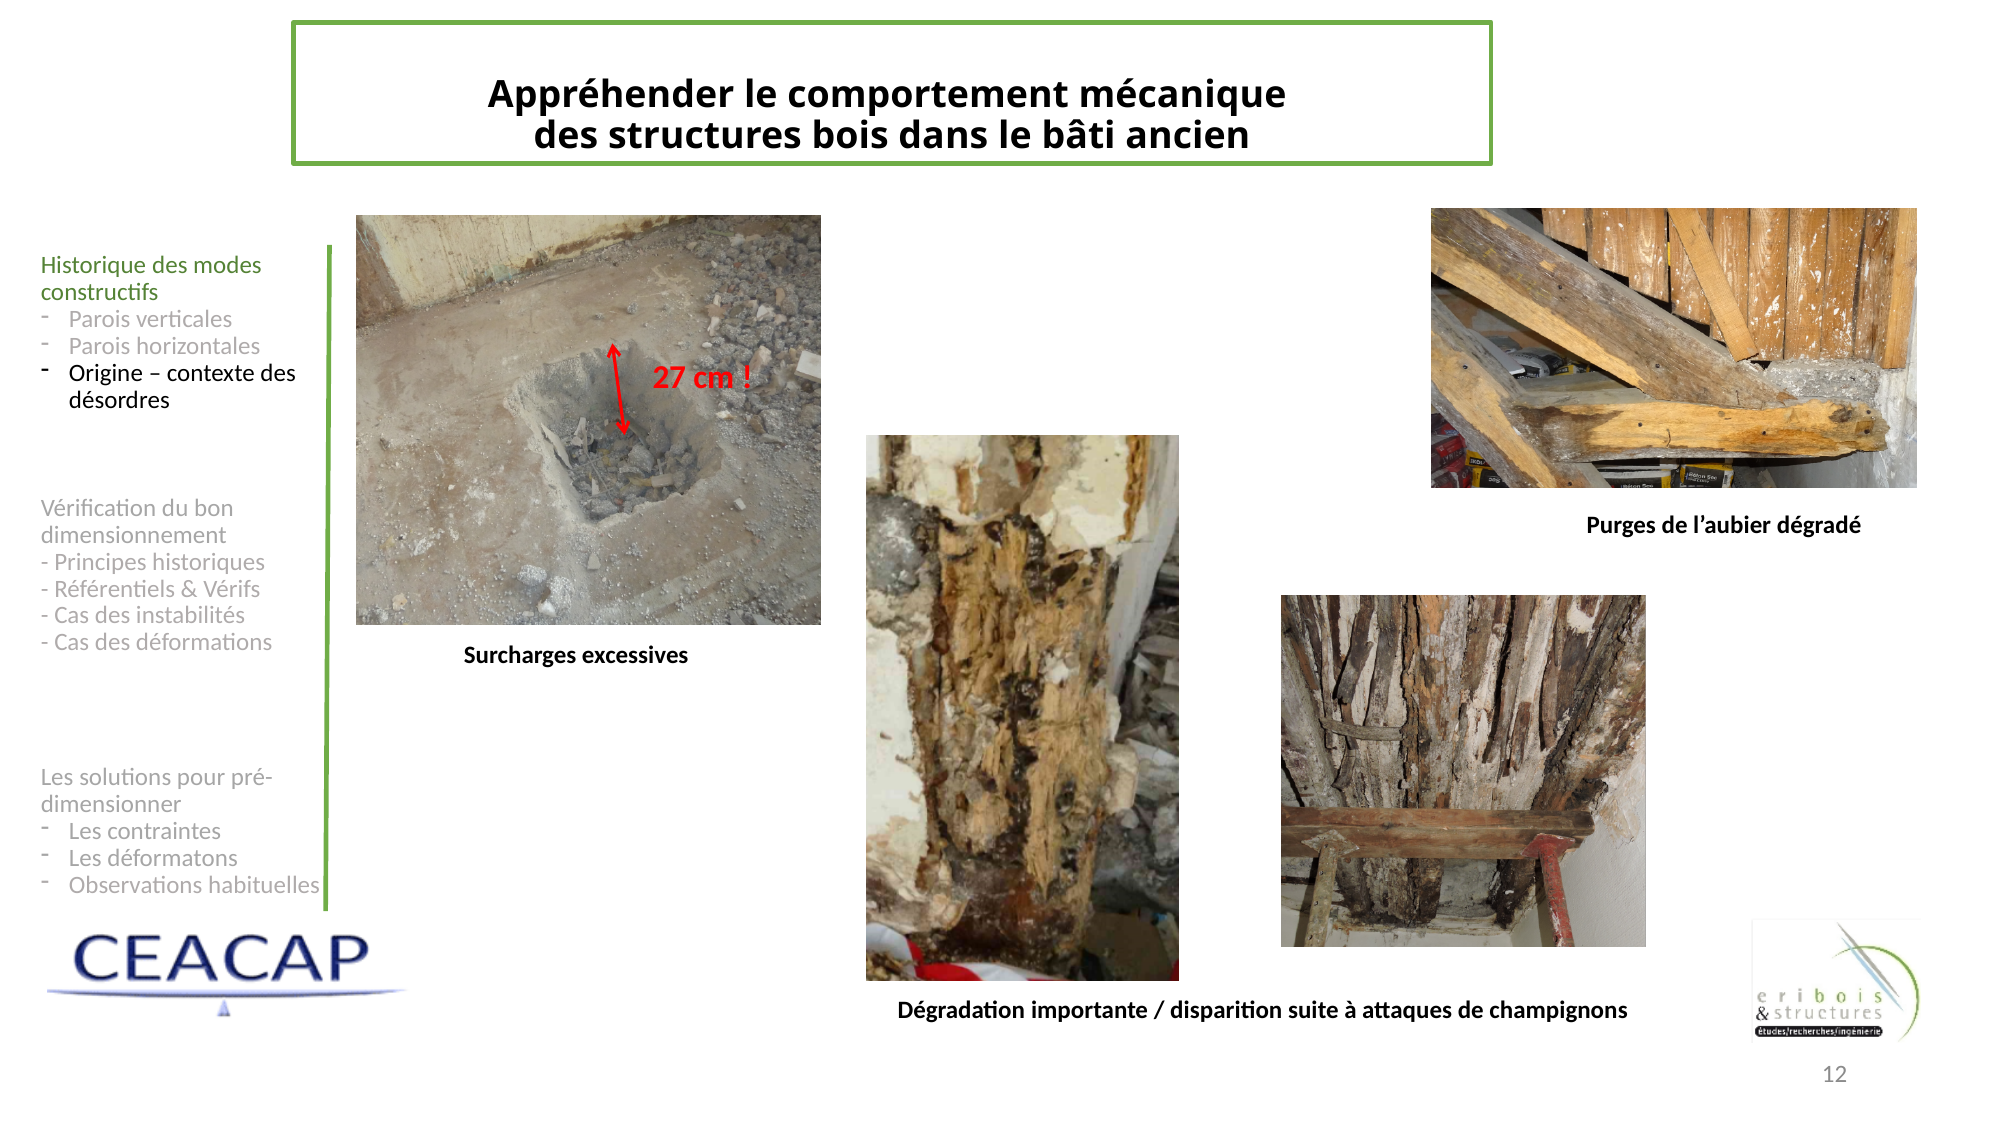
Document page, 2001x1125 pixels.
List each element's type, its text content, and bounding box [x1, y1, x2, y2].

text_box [325, 244, 330, 912]
picture [866, 435, 1179, 981]
picture [1431, 208, 1917, 488]
text_box Historique des modes constructifs Parois verticales Parois horizontales Origine – contexte des désordres Vérification du bon dimensionnement - Principes historiques - Référentiels & Vérifs - Cas des instabilités - Cas des déformations Les solutions pour pré-dimensionner Les contraintes Les déformatons Observations habituelles [25, 244, 325, 918]
slide_number 12 [1412, 1042, 1863, 1103]
picture [1281, 595, 1646, 947]
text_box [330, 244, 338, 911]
picture [47, 911, 420, 1048]
picture [1748, 915, 1921, 1043]
text_box Appréhender le comportement mécanique des structures bois dans le bâti ancien [293, 22, 1492, 164]
text_box Surcharges excessives [449, 631, 709, 767]
text_box Purges de l’aubier dégradé [1571, 500, 1901, 636]
text_box Dégradation importante / disparition suite à attaques de champignons [882, 986, 1664, 1091]
picture [356, 215, 821, 625]
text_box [612, 343, 625, 436]
